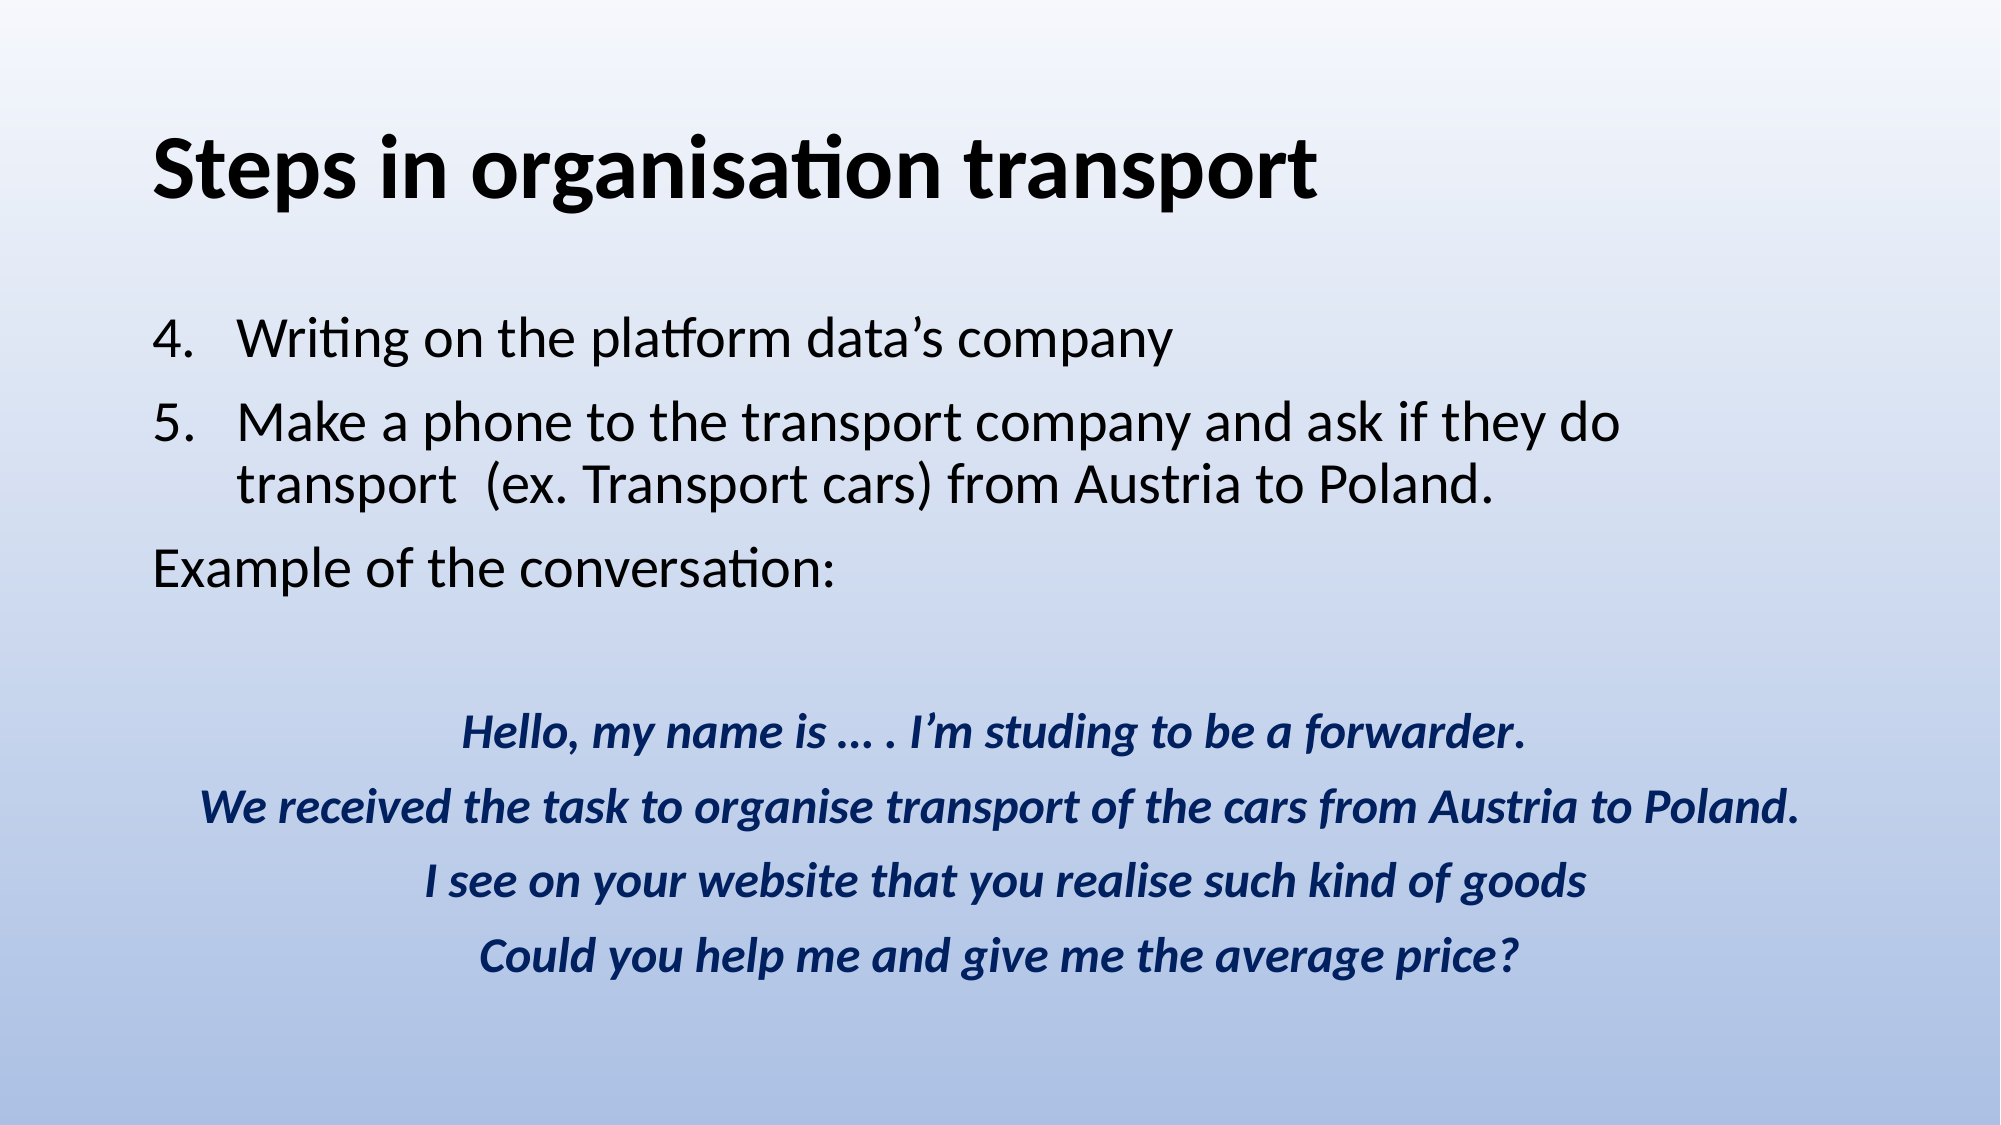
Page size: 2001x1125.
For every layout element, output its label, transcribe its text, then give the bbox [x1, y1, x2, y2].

title Steps in organisation transport [137, 59, 1863, 278]
list 4. Writing on the platform data’s company Make a phone to the transport company and ask if they do transport (ex. Transport cars) from Austria to Poland. Example of the conversation: Hello, my name is … . I’m studing to be a forwarder. We received the task to organise transport of the cars from Austria to Poland. I see on your website that you realise such kind of goods Could you help me and give me the average price? [137, 299, 1863, 1014]
